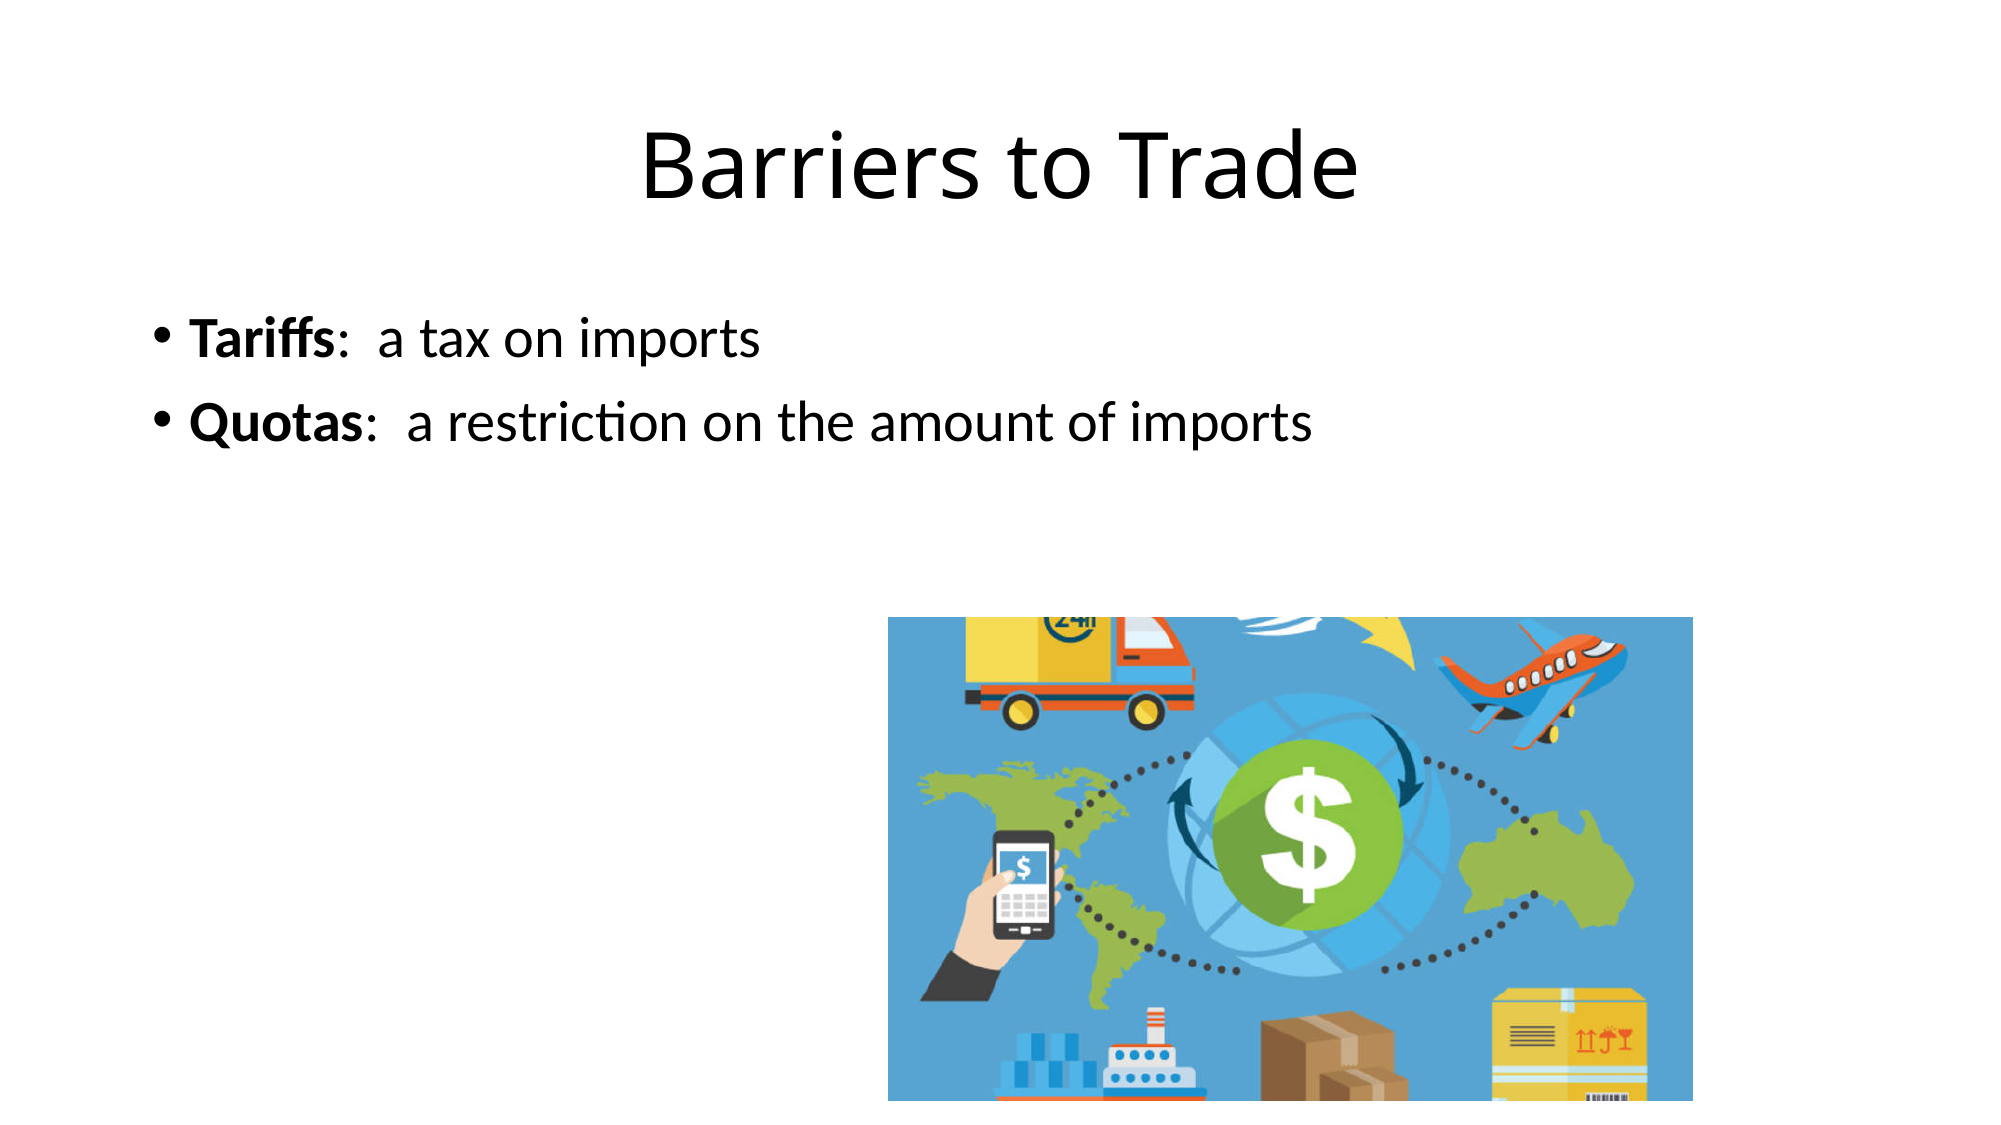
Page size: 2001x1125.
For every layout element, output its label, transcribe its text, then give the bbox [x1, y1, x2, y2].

list Tariffs: a tax on imports Quotas: a restriction on the amount of imports [137, 299, 1863, 1014]
picture [887, 617, 1693, 1101]
title Barriers to Trade [137, 59, 1863, 278]
